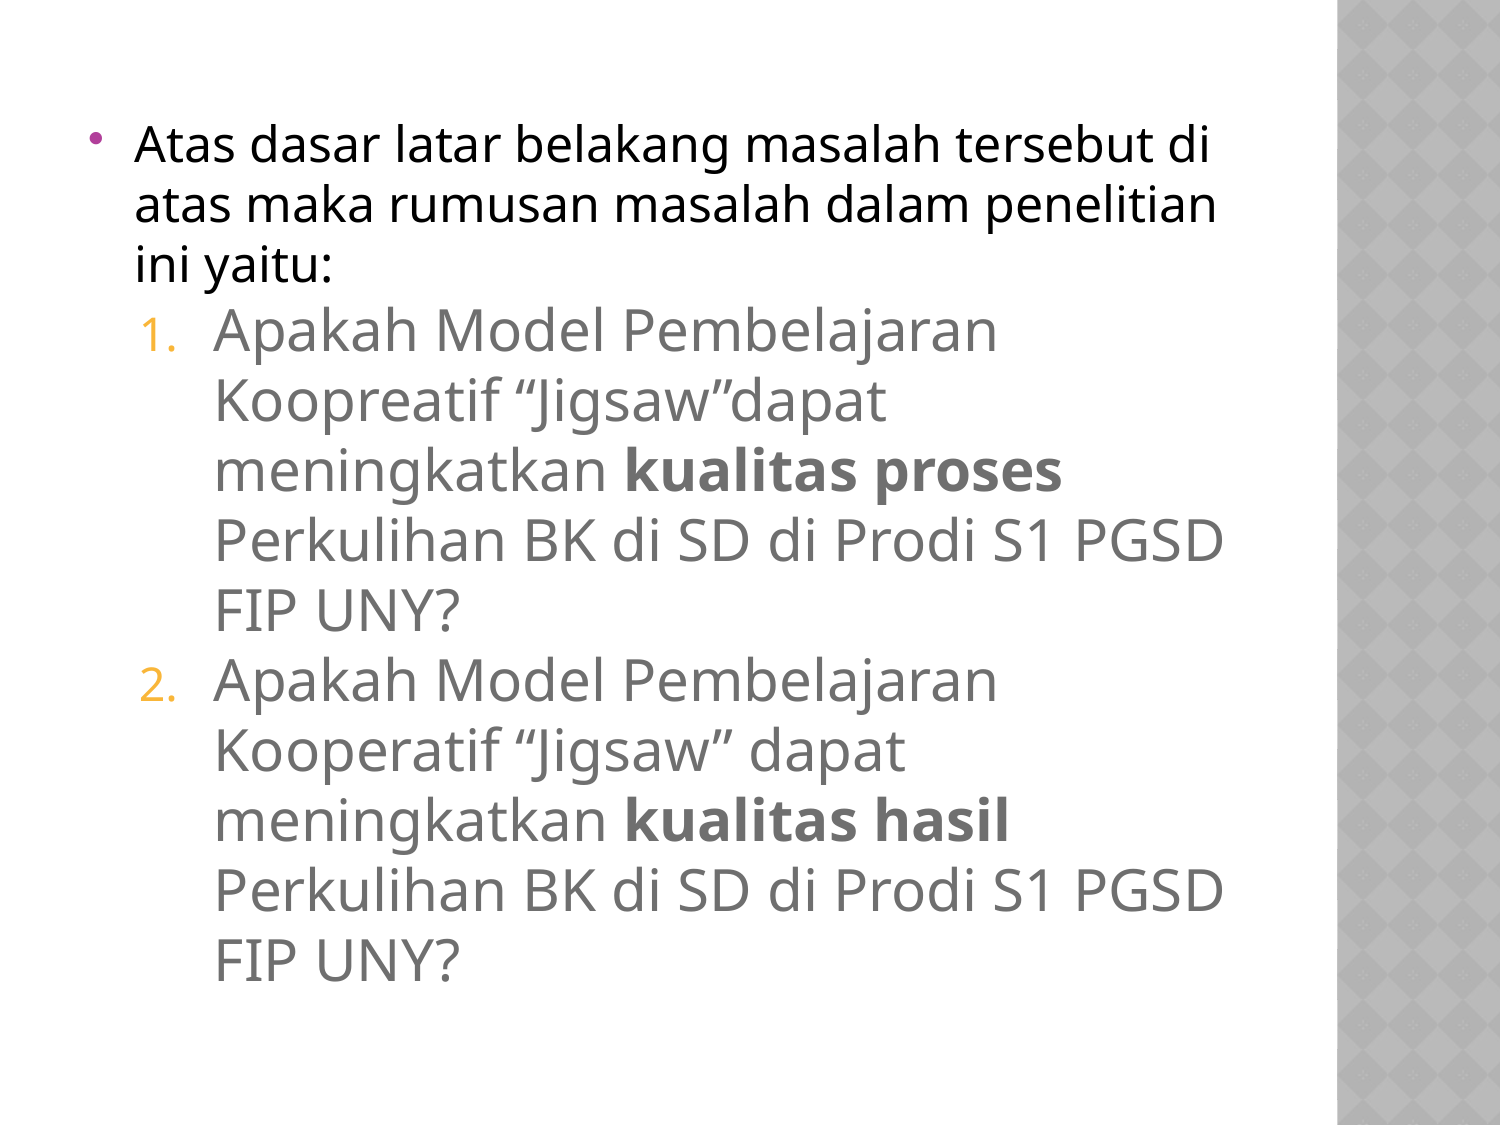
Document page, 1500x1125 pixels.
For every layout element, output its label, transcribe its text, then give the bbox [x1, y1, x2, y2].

list Atas dasar latar belakang masalah tersebut di atas maka rumusan masalah dalam penelitian ini yaitu: Apakah Model Pembelajaran Koopreatif “Jigsaw”dapat meningkatkan kualitas proses Perkulihan BK di SD di Prodi S1 PGSD FIP UNY? Apakah Model Pembelajaran Kooperatif “Jigsaw” dapat meningkatkan kualitas hasil Perkulihan BK di SD di Prodi S1 PGSD FIP UNY? [75, 105, 1263, 1059]
